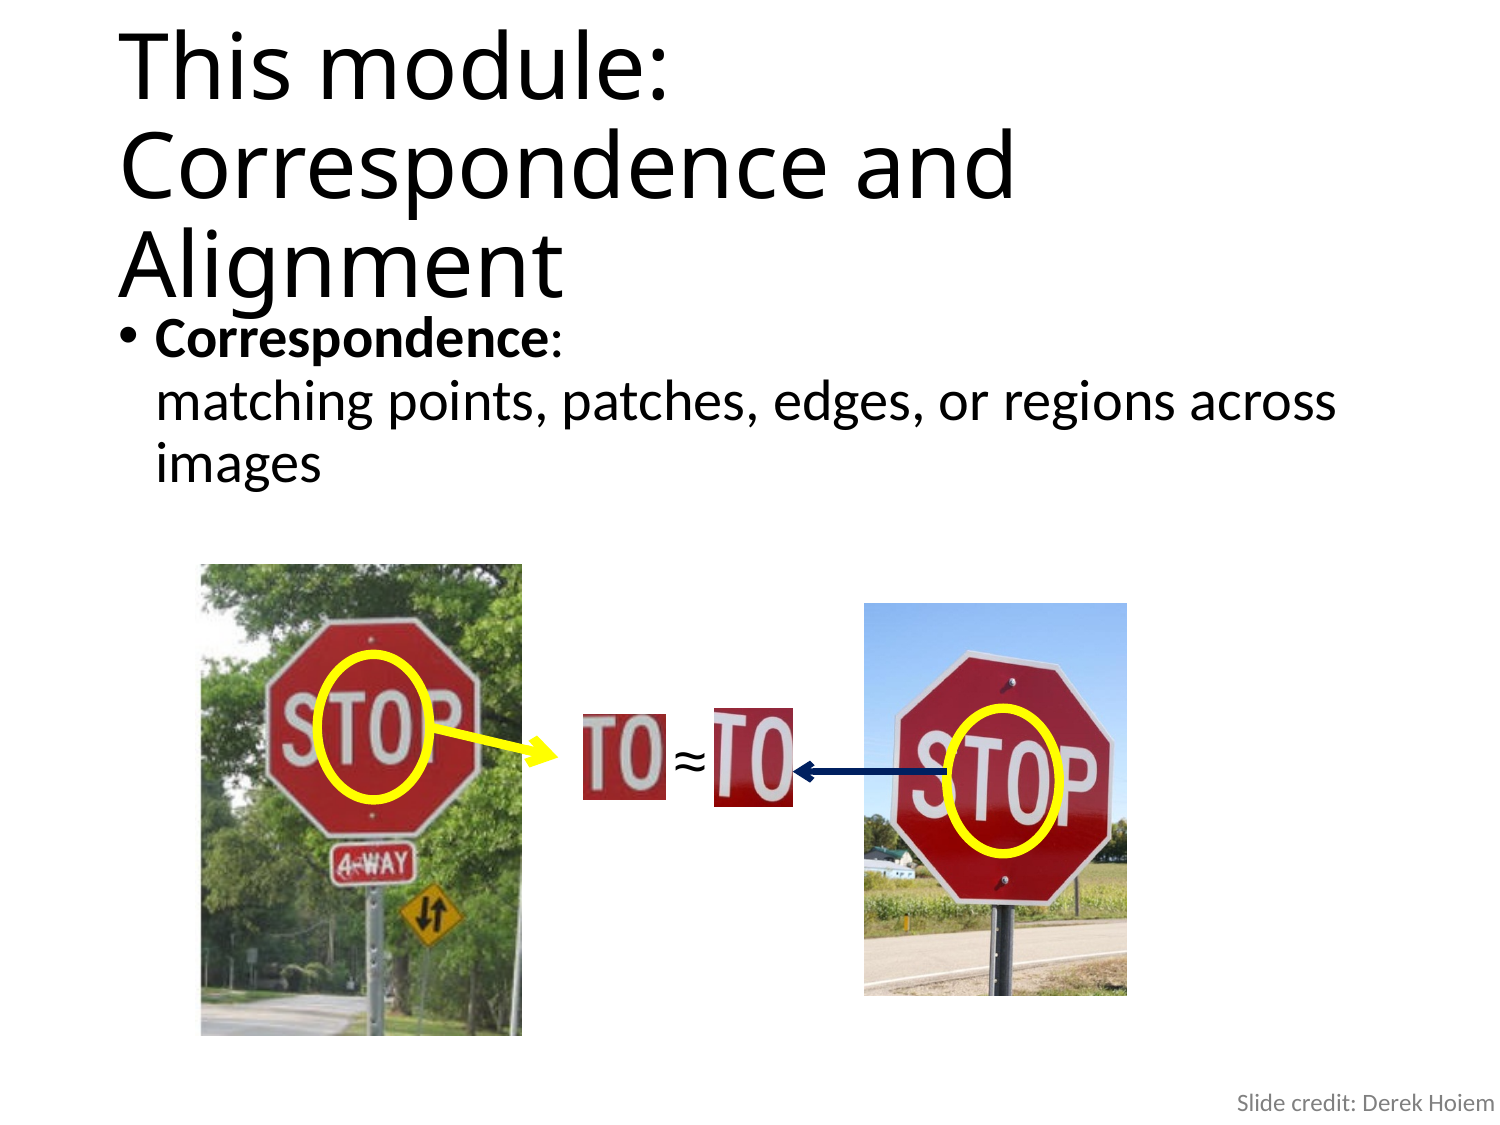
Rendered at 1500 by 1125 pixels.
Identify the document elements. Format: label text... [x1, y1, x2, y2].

text_box Slide credit: Derek Hoiem [1222, 1079, 1500, 1125]
title This module: Correspondence and Alignment [103, 59, 1397, 278]
picture [195, 564, 522, 1036]
picture [864, 603, 1127, 996]
text_box ≈ [659, 716, 714, 801]
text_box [429, 727, 559, 758]
picture [714, 708, 793, 807]
text_box Correspondence: matching points, patches, edges, or regions across images [103, 299, 1397, 1014]
picture [583, 714, 666, 800]
